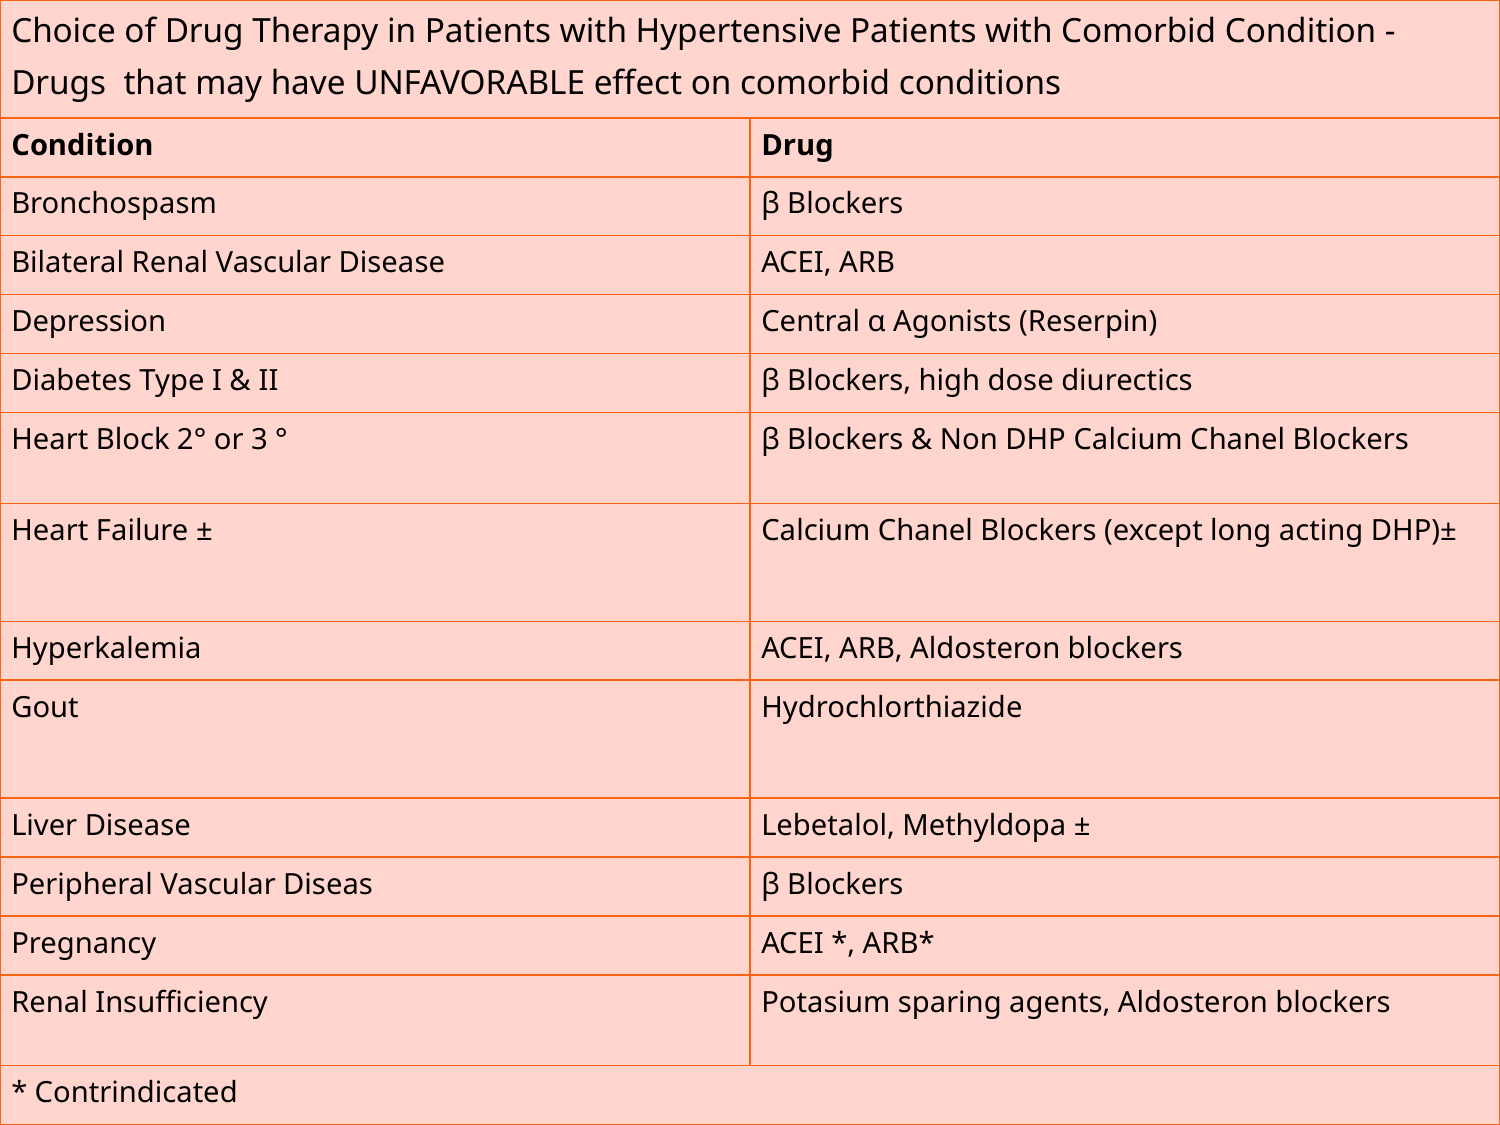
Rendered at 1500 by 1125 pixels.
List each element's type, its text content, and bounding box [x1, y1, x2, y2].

table_cell Liver Disease [1, 799, 749, 856]
table_cell Renal Insufficiency [1, 976, 749, 1065]
table_cell β Blockers, high dose diurectics [751, 354, 1499, 412]
table_cell Calcium Chanel Blockers (except long acting DHP)± [751, 504, 1499, 621]
table_cell Heart Failure ± [1, 504, 749, 621]
table_cell Depression [1, 295, 749, 353]
table_cell Peripheral Vascular Diseas [1, 858, 749, 915]
table_cell β Blockers & Non DHP Calcium Chanel Blockers [751, 413, 1499, 503]
table_cell Hyperkalemia [1, 622, 749, 679]
table_cell Drug [751, 119, 1499, 176]
table_cell Bilateral Renal Vascular Disease [1, 236, 749, 294]
table_cell Potasium sparing agents, Aldosteron blockers [751, 976, 1499, 1065]
table_cell Heart Block 2° or 3 ° [1, 413, 749, 503]
table_cell * Contrindicated [1, 1066, 1499, 1124]
table_cell Bronchospasm [1, 178, 749, 235]
table_cell β Blockers [751, 178, 1499, 235]
table_cell Gout [1, 681, 749, 797]
table_header Choice of Drug Therapy in Patients with Hypertensive Patients with Comorbid Condition - Drugs that may have UNFAVORABLE effect on comorbid conditions [1, 1, 1499, 117]
table_cell Lebetalol, Methyldopa ± [751, 799, 1499, 856]
table_cell Pregnancy [1, 917, 749, 974]
table_cell ACEI, ARB [751, 236, 1499, 294]
table_cell Central α Agonists (Reserpin) [751, 295, 1499, 353]
table_cell ACEI *, ARB* [751, 917, 1499, 974]
table_cell Condition [1, 119, 749, 176]
table_cell Hydrochlorthiazide [751, 681, 1499, 797]
table_cell ACEI, ARB, Aldosteron blockers [751, 622, 1499, 679]
table_cell β Blockers [751, 858, 1499, 915]
table_cell Diabetes Type I & II [1, 354, 749, 412]
